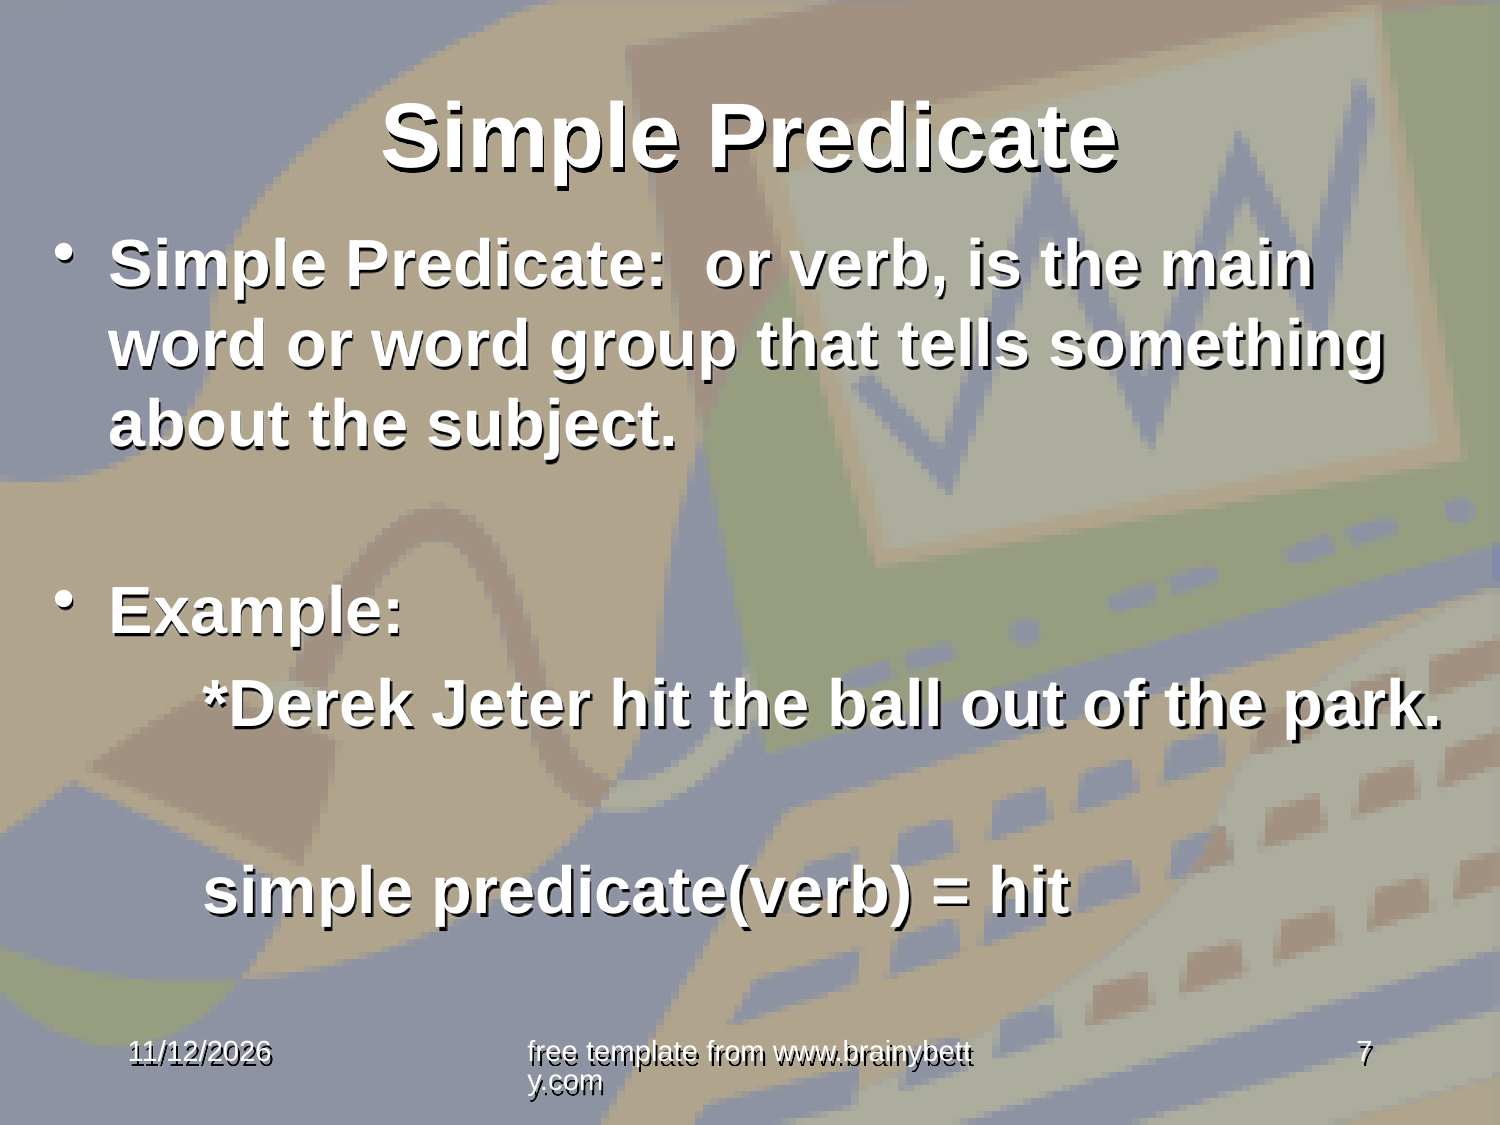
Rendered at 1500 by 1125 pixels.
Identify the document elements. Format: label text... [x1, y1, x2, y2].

list Simple Predicate: or verb, is the main word or word group that tells something about the subject. Example: *Derek Jeter hit the ball out of the park. simple predicate(verb) = hit [37, 212, 1475, 1075]
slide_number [112, 1025, 425, 1100]
title Simple Predicate [112, 37, 1388, 212]
footer free template from www.brainybetty.com [512, 1025, 988, 1100]
slide_number 7 [1074, 1025, 1388, 1100]
